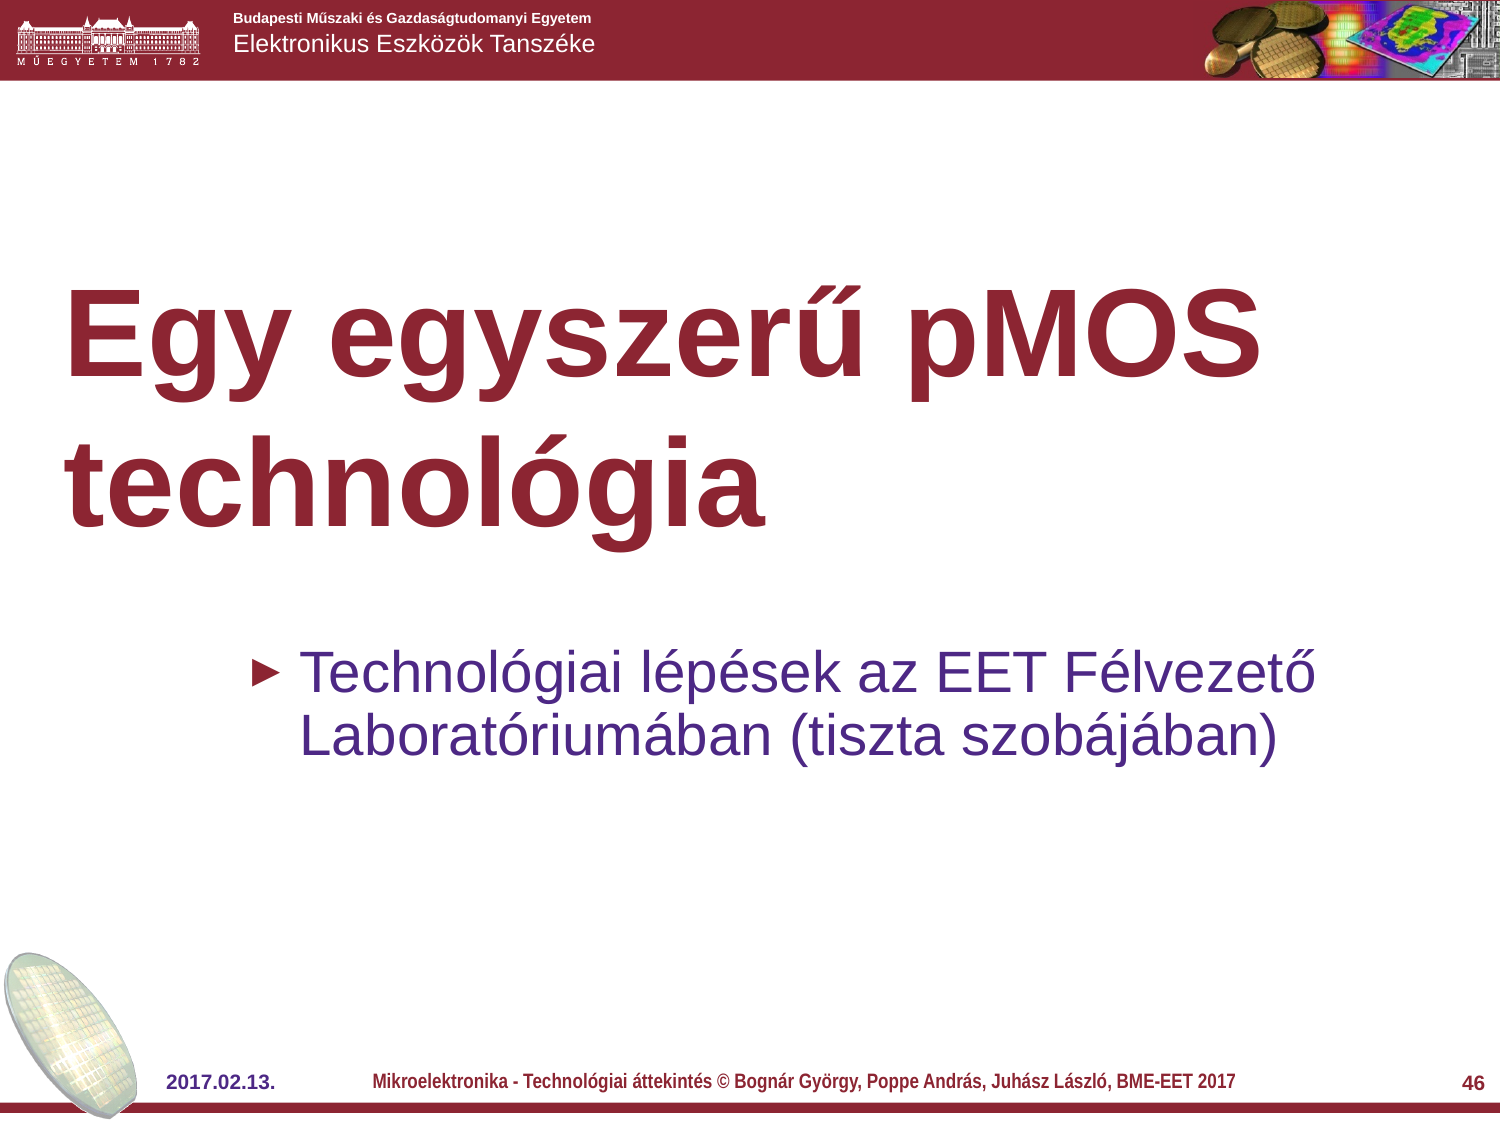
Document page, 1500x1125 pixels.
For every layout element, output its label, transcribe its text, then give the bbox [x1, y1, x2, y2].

picture [0, 942, 140, 1125]
slide_number 46 [1374, 1061, 1500, 1106]
footer Mikroelektronika - Technológiai áttekintés © Bognár György, Poppe András, Juhász László, BME-EET 2017 [357, 1060, 1346, 1109]
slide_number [151, 1060, 351, 1101]
list Technológiai lépések az EET Félvezető Laboratóriumában (tiszta szobájában) [228, 634, 1473, 984]
title Egy egyszerű pMOS technológia [48, 328, 1500, 474]
picture [1193, 1, 1500, 78]
